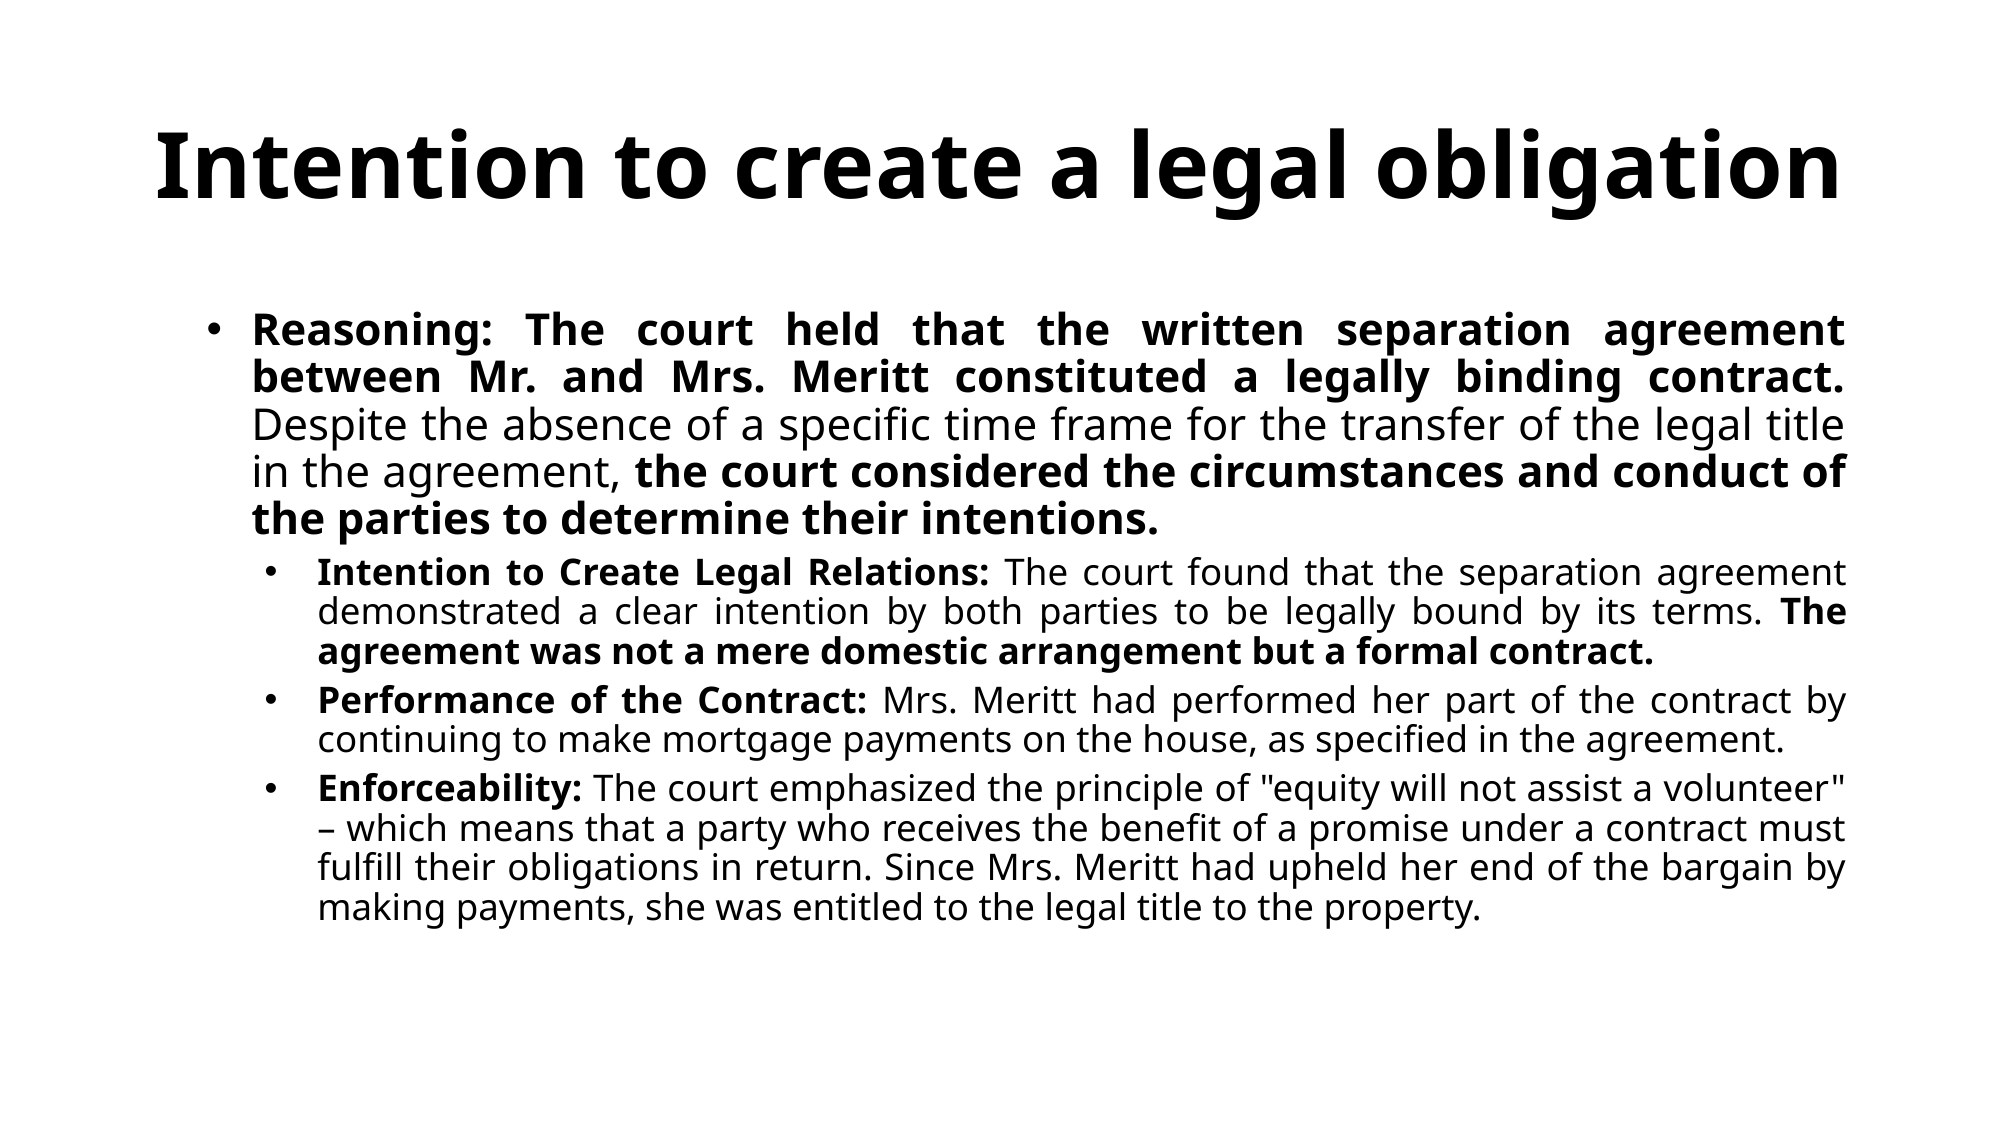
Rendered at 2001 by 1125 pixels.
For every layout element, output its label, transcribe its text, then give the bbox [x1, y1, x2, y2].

title Intention to create a legal obligation [137, 59, 1863, 278]
list Reasoning: The court held that the written separation agreement between Mr. and Mrs. Meritt constituted a legally binding contract. Despite the absence of a specific time frame for the transfer of the legal title in the agreement, the court considered the circumstances and conduct of the parties to determine their intentions. Intention to Create Legal Relations: The court found that the separation agreement demonstrated a clear intention by both parties to be legally bound by its terms. The agreement was not a mere domestic arrangement but a formal contract. Performance of the Contract: Mrs. Meritt had performed her part of the contract by continuing to make mortgage payments on the house, as specified in the agreement. Enforceability: The court emphasized the principle of "equity will not assist a volunteer" – which means that a party who receives the benefit of a promise under a contract must fulfill their obligations in return. Since Mrs. Meritt had upheld her end of the bargain by making payments, she was entitled to the legal title to the property. [137, 299, 1863, 1014]
